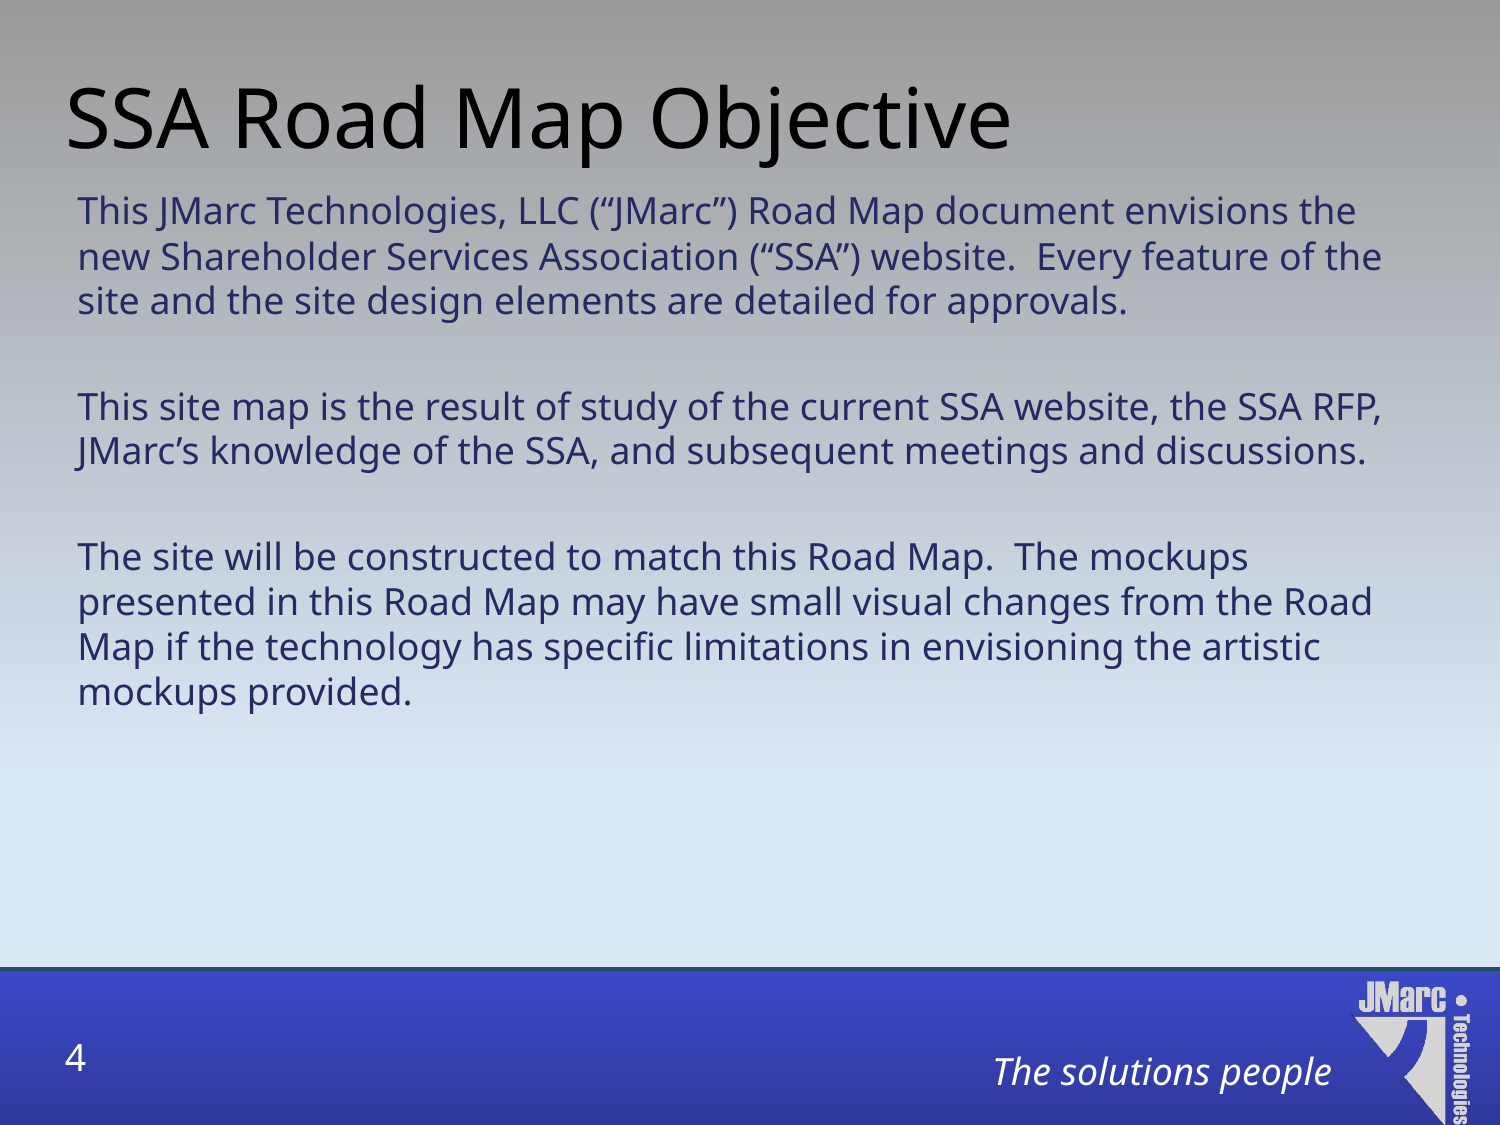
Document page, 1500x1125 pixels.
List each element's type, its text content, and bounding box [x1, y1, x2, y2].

slide_number 4 [50, 1026, 400, 1087]
picture [1337, 969, 1488, 1125]
title SSA Road Map Objective [50, 50, 1450, 180]
list This JMarc Technologies, LLC (“JMarc”) Road Map document envisions the new Shareholder Services Association (“SSA”) website. Every feature of the site and the site design elements are detailed for approvals. This site map is the result of study of the current SSA website, the SSA RFP, JMarc’s knowledge of the SSA, and subsequent meetings and discussions. The site will be constructed to match this Road Map. The mockups presented in this Road Map may have small visual changes from the Road Map if the technology has specific limitations in envisioning the artistic mockups provided. [62, 179, 1400, 938]
